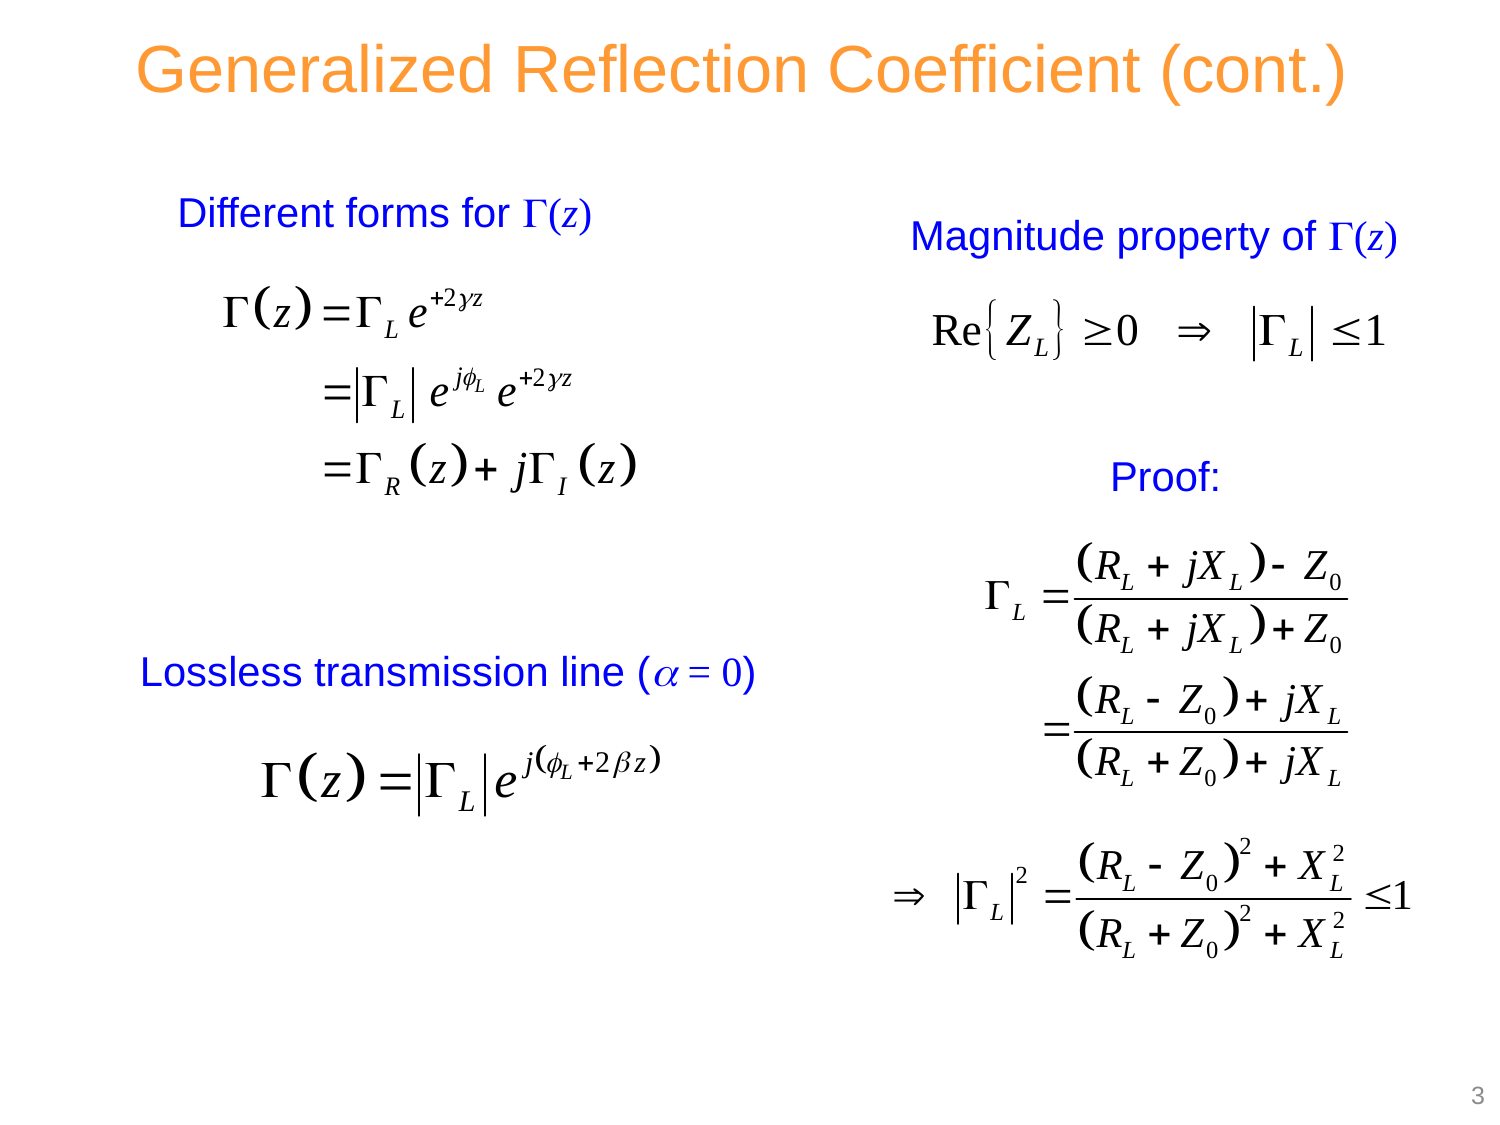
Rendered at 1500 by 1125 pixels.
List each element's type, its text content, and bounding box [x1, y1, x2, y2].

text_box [215, 276, 643, 511]
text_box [887, 827, 1419, 970]
text_box Magnitude property of (z) [895, 201, 1414, 267]
text_box Generalized Reflection Coefficient (cont.) [76, 17, 1427, 113]
text_box Proof: [1095, 442, 1246, 507]
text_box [977, 535, 1357, 799]
text_box Lossless transmission line ( = 0) [124, 637, 800, 703]
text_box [923, 295, 1391, 372]
text_box Different forms for (z) [162, 178, 608, 243]
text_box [252, 737, 668, 829]
slide_number 3 [1149, 1065, 1500, 1125]
